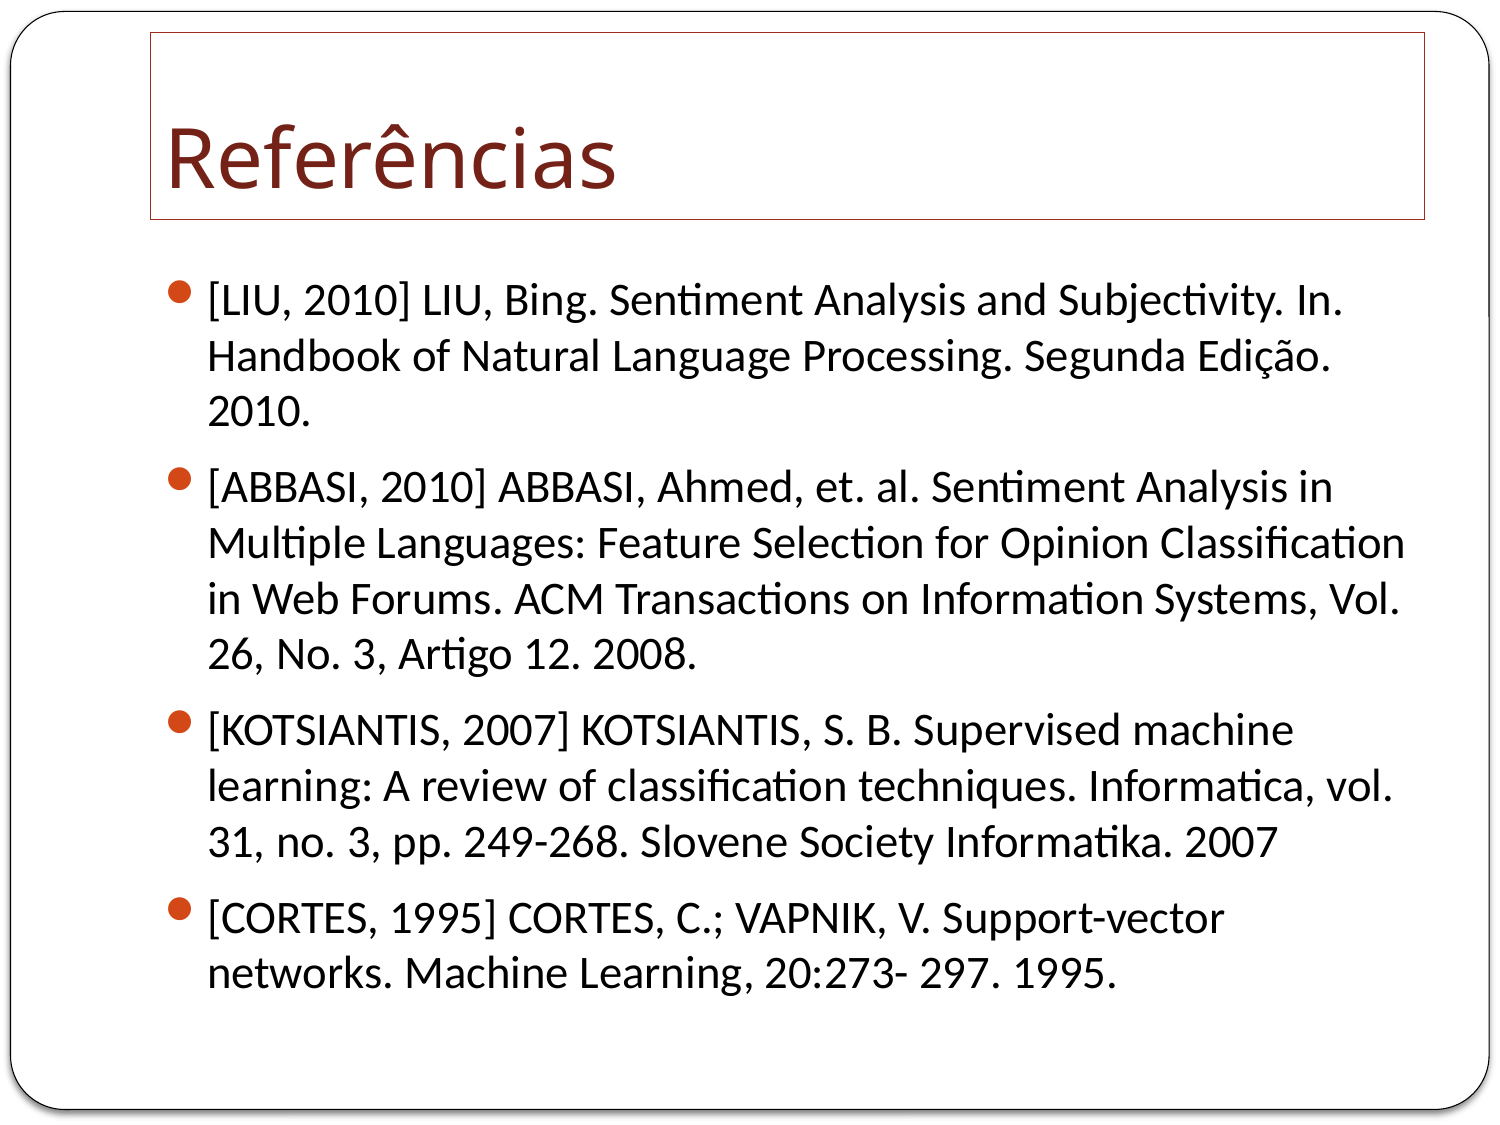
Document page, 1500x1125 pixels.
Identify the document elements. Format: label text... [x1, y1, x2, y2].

list [LIU, 2010] LIU, Bing. Sentiment Analysis and Subjectivity. In. Handbook of Natural Language Processing. Segunda Edição. 2010. [ABBASI, 2010] ABBASI, Ahmed, et. al. Sentiment Analysis in Multiple Languages: Feature Selection for Opinion Classification in Web Forums. ACM Transactions on Information Systems, Vol. 26, No. 3, Artigo 12. 2008. [KOTSIANTIS, 2007] KOTSIANTIS, S. B. Supervised machine learning: A review of classification techniques. Informatica, vol. 31, no. 3, pp. 249-268. Slovene Society Informatika. 2007 [CORTES, 1995] CORTES, C.; VAPNIK, V. Support-vector networks. Machine Learning, 20:273- 297. 1995. [150, 261, 1425, 1012]
title Referências [150, 32, 1425, 220]
